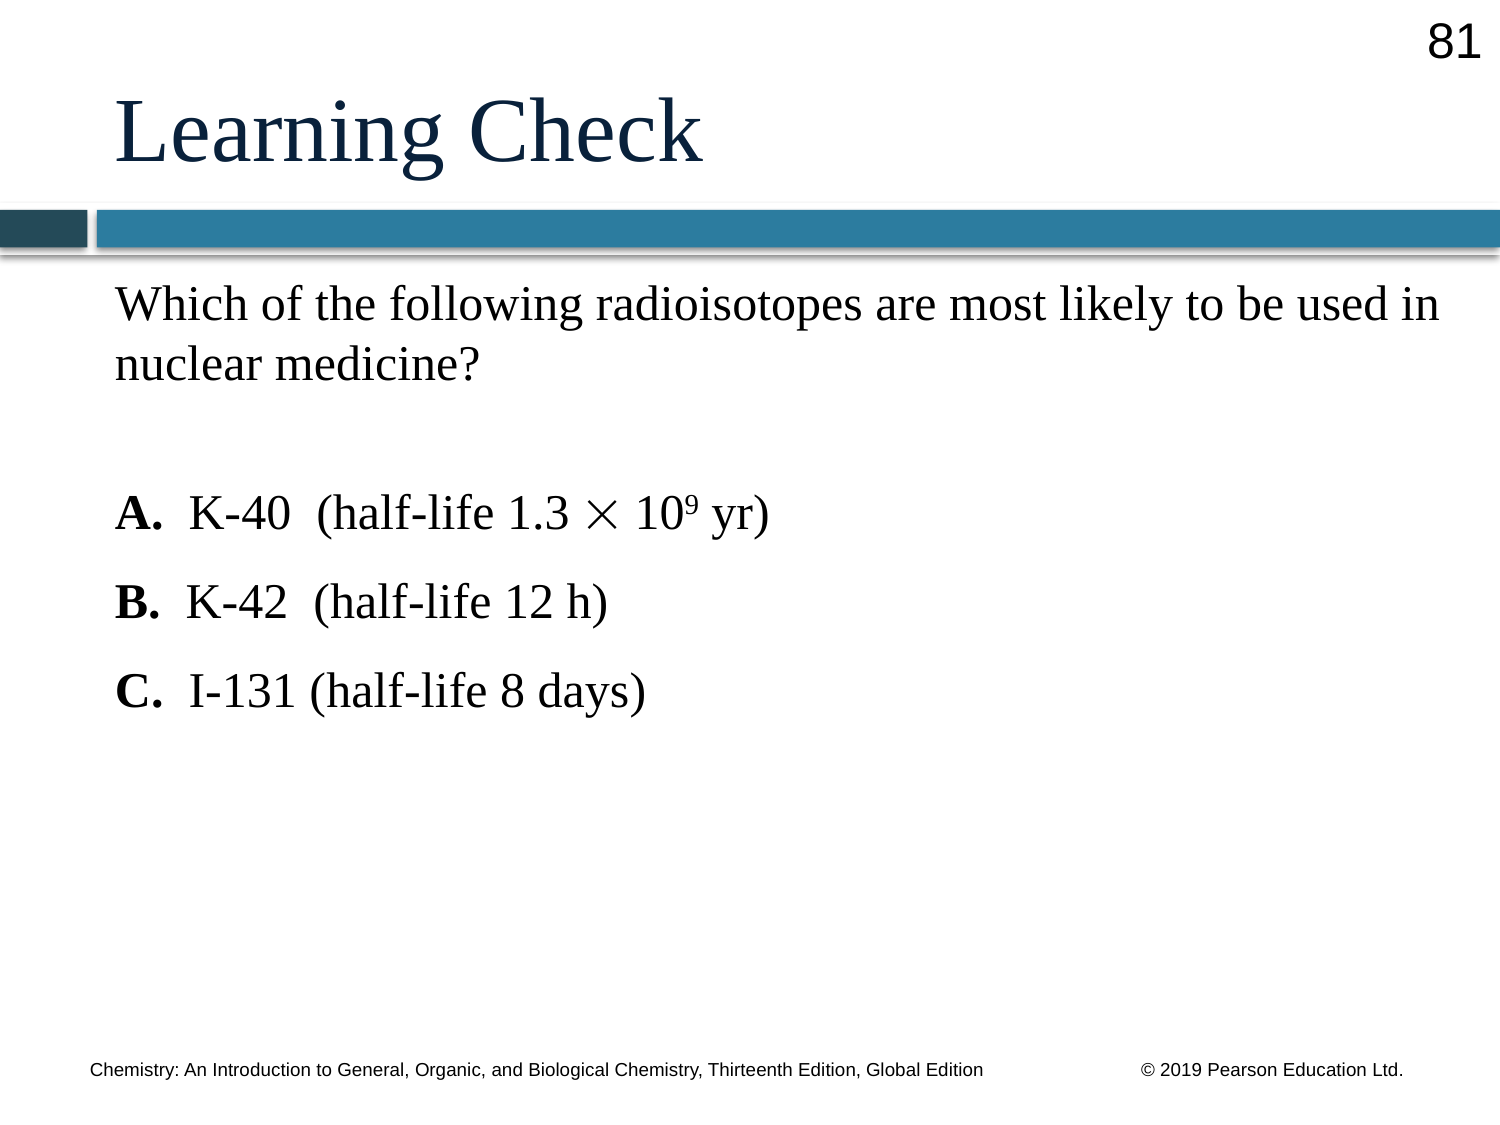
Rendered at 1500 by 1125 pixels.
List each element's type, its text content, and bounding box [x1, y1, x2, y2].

list Which of the following radioisotopes are most likely to be used in nuclear medicine? A. K-40 (half-life 1.3  109 yr) B. K-42 (half-life 12 h) C. I-131 (half-life 8 days) [99, 262, 1463, 1076]
title Learning Check [99, 49, 1416, 201]
slide_number 81 [1412, 1, 1500, 42]
